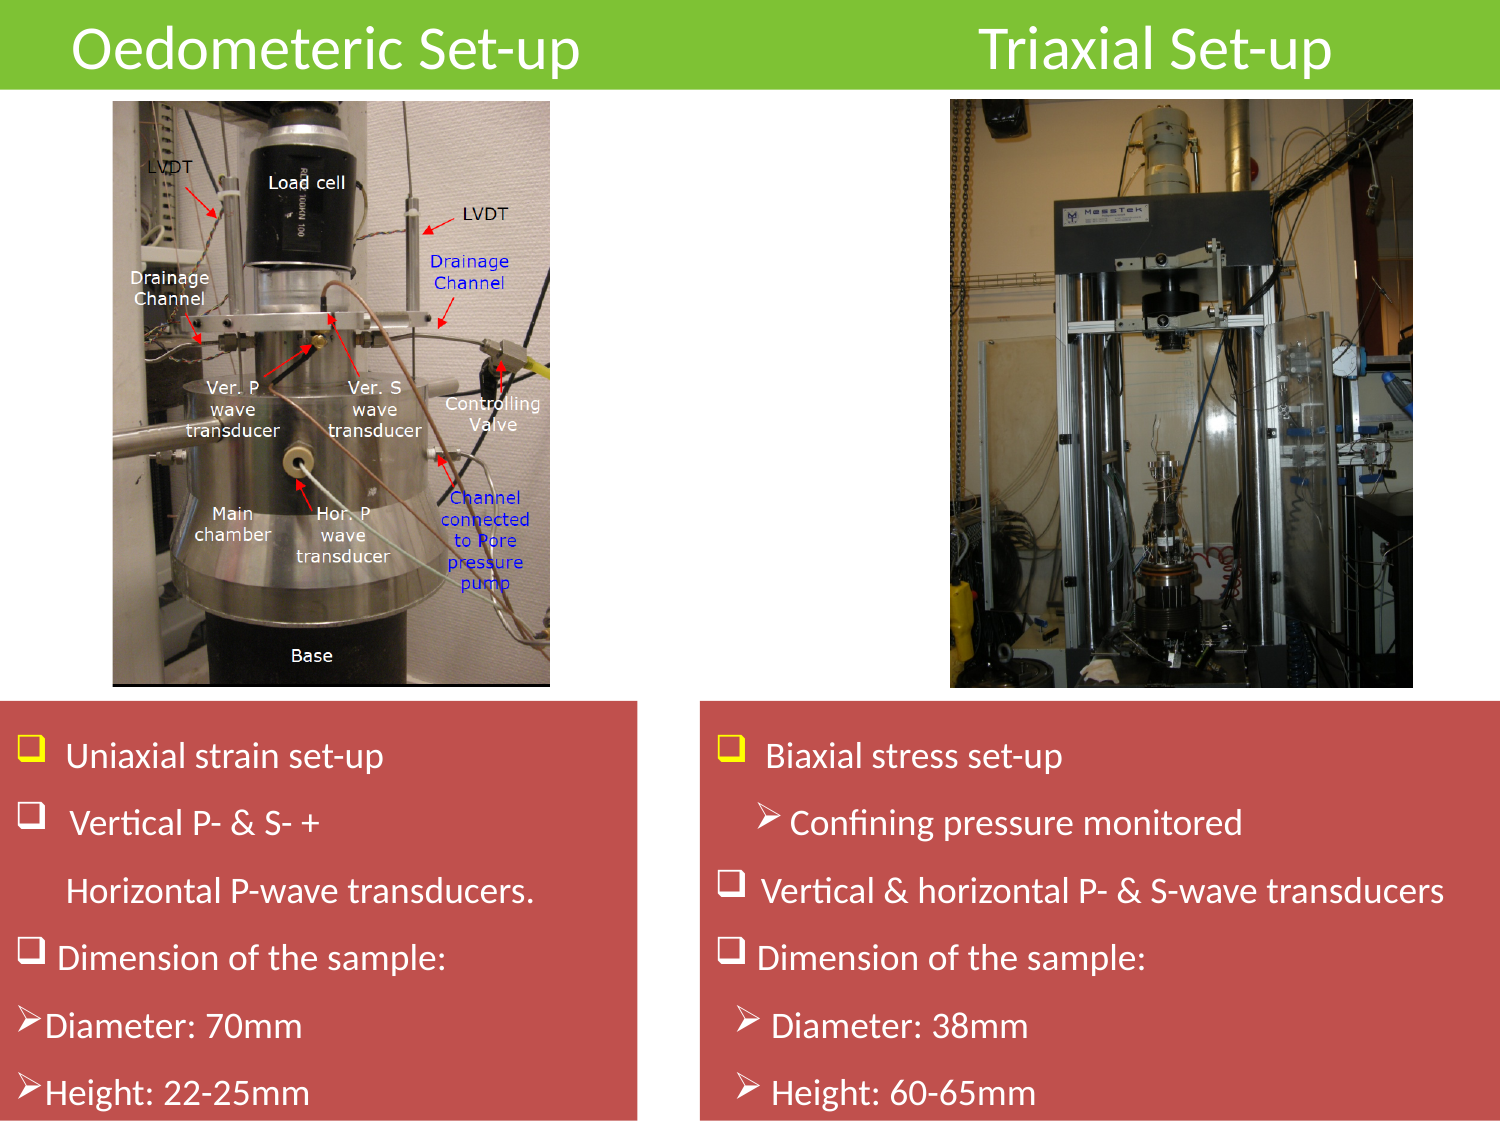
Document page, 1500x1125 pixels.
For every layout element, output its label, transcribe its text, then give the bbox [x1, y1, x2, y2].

picture [949, 99, 1414, 688]
text_box Oedometeric Set-up Triaxial Set-up [0, 0, 1500, 90]
picture [112, 101, 551, 688]
text_box Uniaxial strain set-up Vertical P- & S- + Horizontal P-wave transducers. Dimension of the sample: Diameter: 70mm Height: 22-25mm [0, 700, 638, 1121]
text_box Biaxial stress set-up Confining pressure monitored Vertical & horizontal P- & S-wave transducers Dimension of the sample: Diameter: 38mm Height: 60-65mm [699, 700, 1500, 1121]
